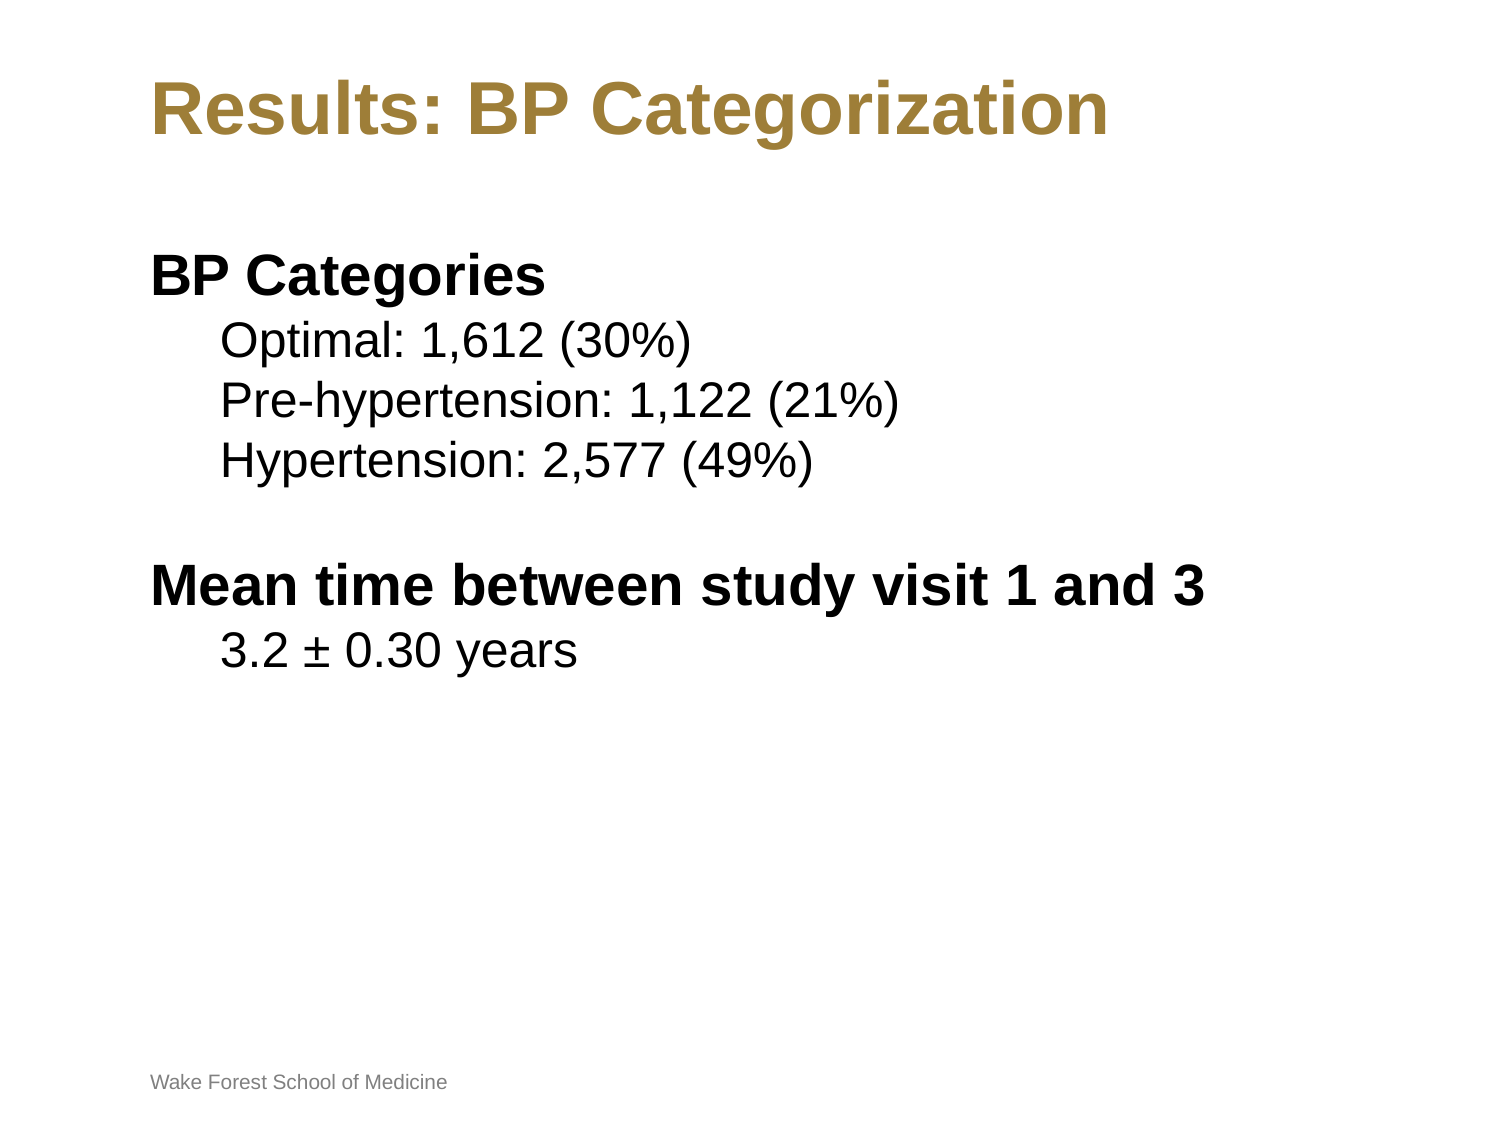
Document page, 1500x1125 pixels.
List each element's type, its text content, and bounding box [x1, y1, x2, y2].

list BP Categories Optimal: 1,612 (30%) Pre-hypertension: 1,122 (21%) Hypertension: 2,577 (49%) Mean time between study visit 1 and 3 3.2 ± 0.30 years [150, 237, 1425, 682]
title Results: BP Categorization [150, 59, 1425, 150]
